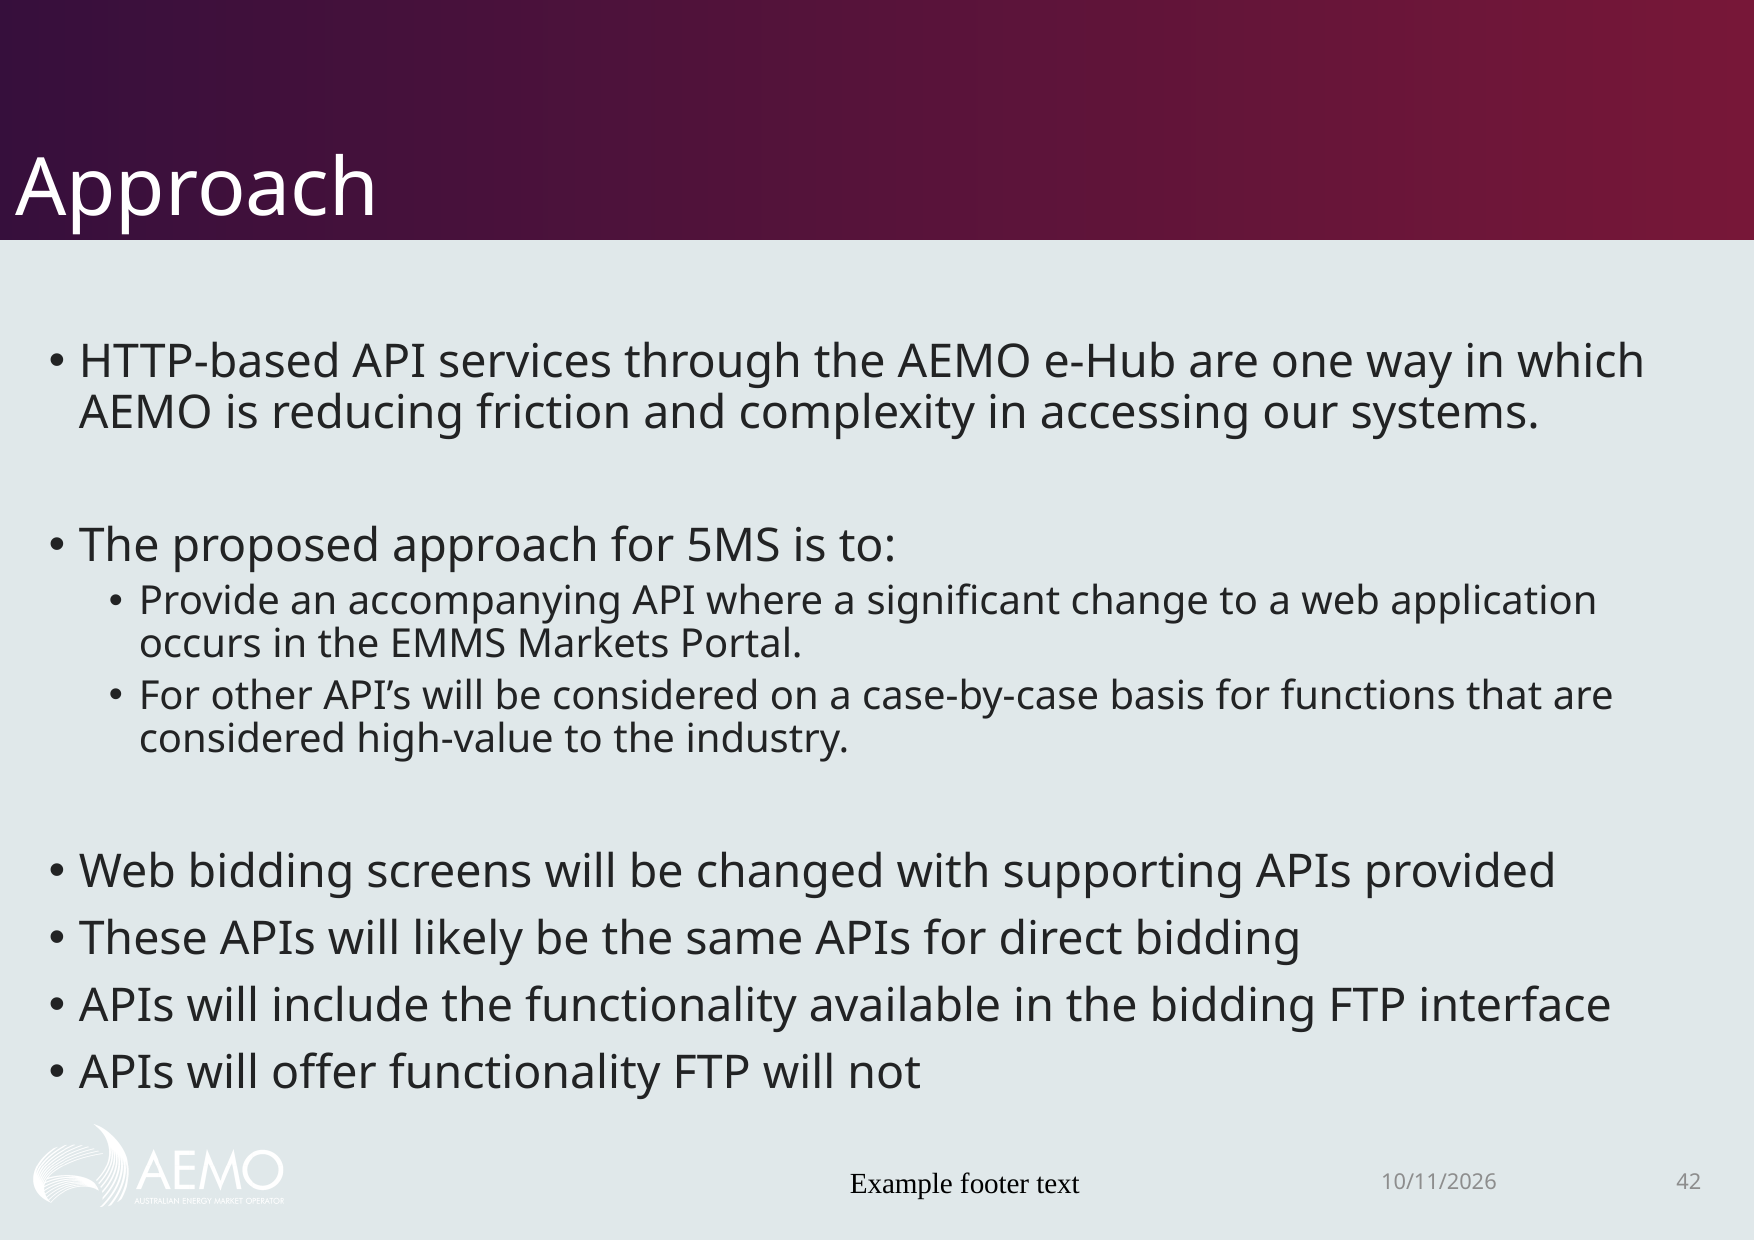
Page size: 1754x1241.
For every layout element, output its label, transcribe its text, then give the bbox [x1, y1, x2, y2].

title Approach [0, 68, 1392, 240]
footer Example footer text [580, 1149, 1349, 1216]
slide_number 42 [1633, 1149, 1717, 1216]
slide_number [1366, 1149, 1616, 1216]
picture [33, 1124, 284, 1207]
list HTTP-based API services through the AEMO e-Hub are one way in which AEMO is reducing friction and complexity in accessing our systems. The proposed approach for 5MS is to: Provide an accompanying API where a significant change to a web application occurs in the EMMS Markets Portal. For other API’s will be considered on a case-by-case basis for functions that are considered high-value to the industry. Web bidding screens will be changed with supporting APIs provided These APIs will likely be the same APIs for direct bidding APIs will include the functionality available in the bidding FTP interface APIs will offer functionality FTP will not [33, 330, 1717, 1117]
